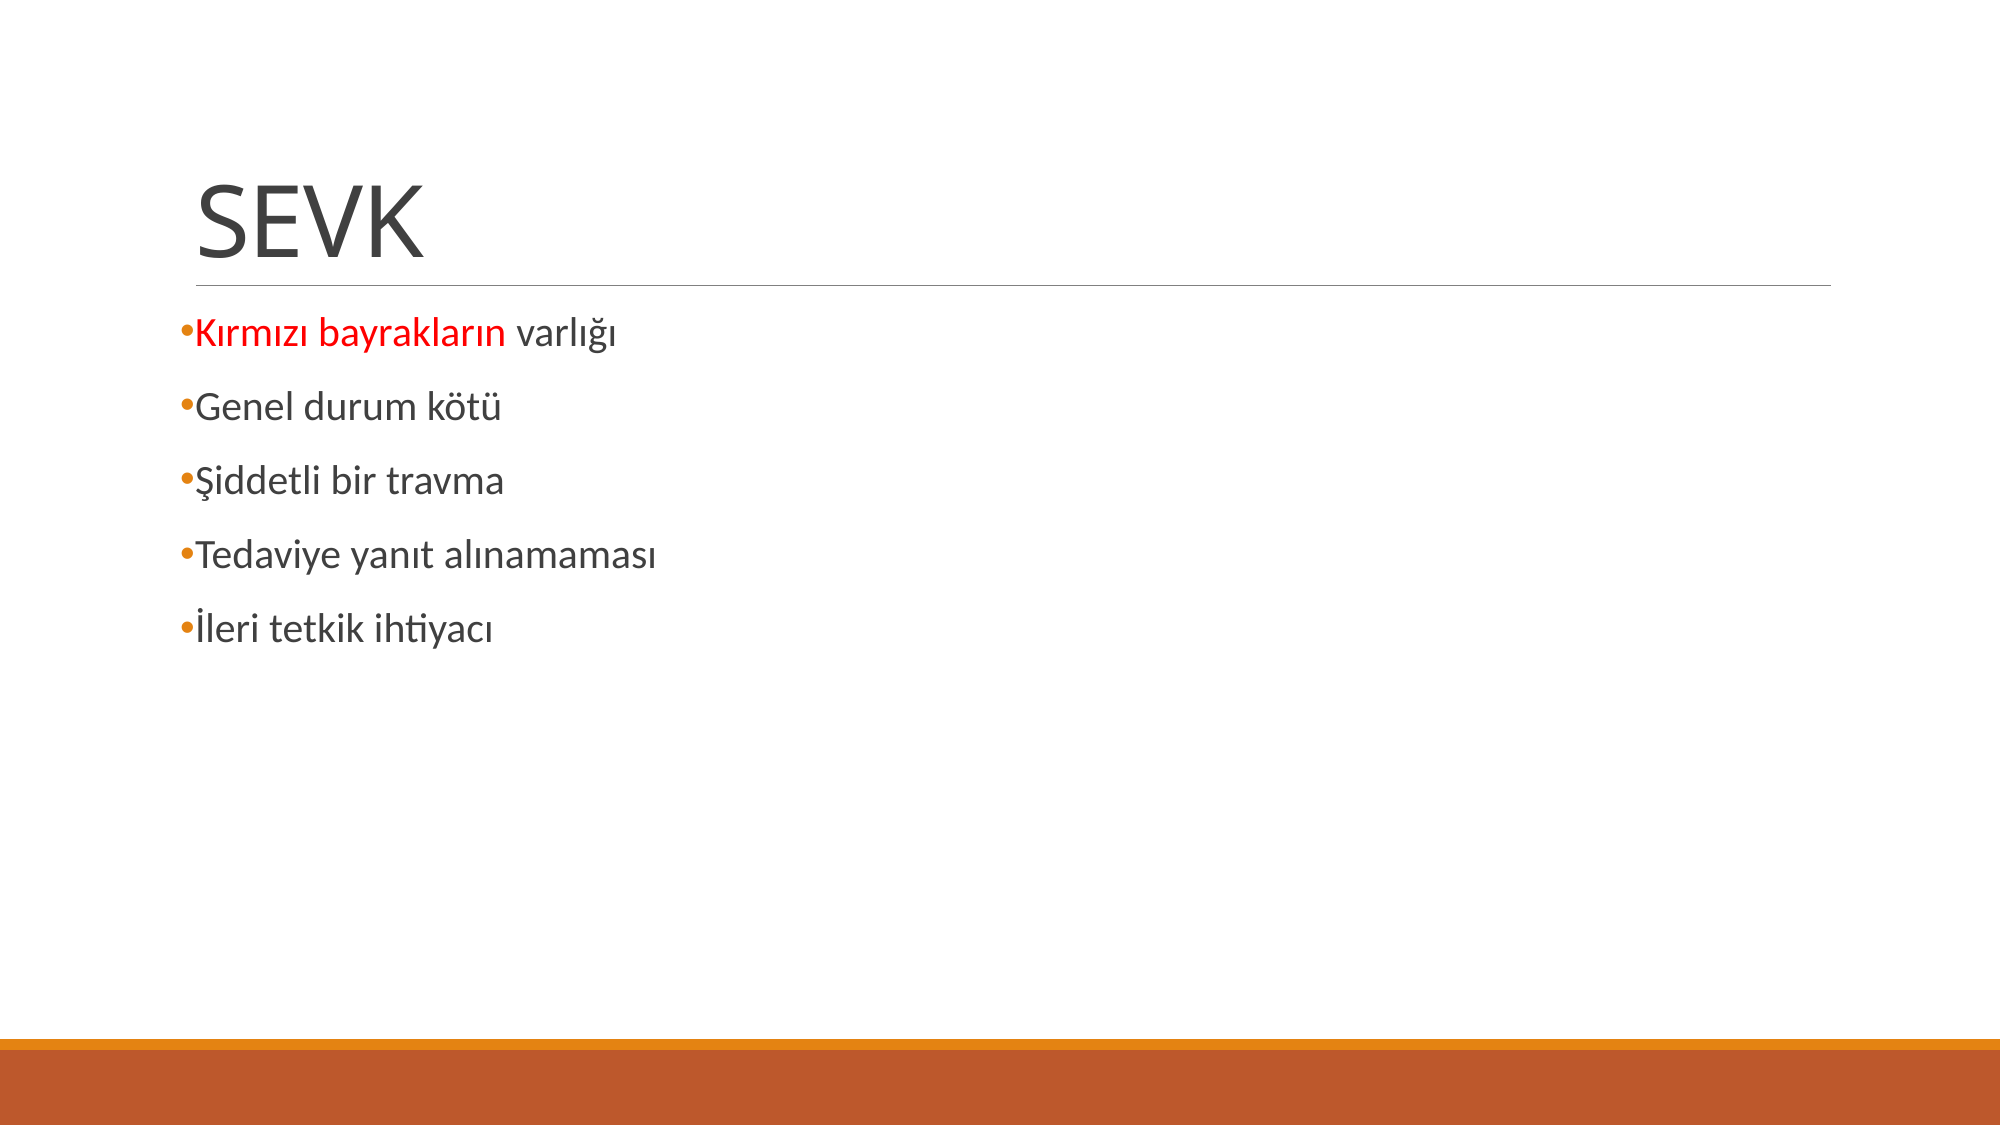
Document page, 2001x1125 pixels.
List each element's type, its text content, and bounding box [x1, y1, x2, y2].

list Kırmızı bayrakların varlığı Genel durum kötü Şiddetli bir travma Tedaviye yanıt alınamaması İleri tetkik ihtiyacı [180, 302, 1830, 963]
title SEVK [180, 47, 1830, 285]
